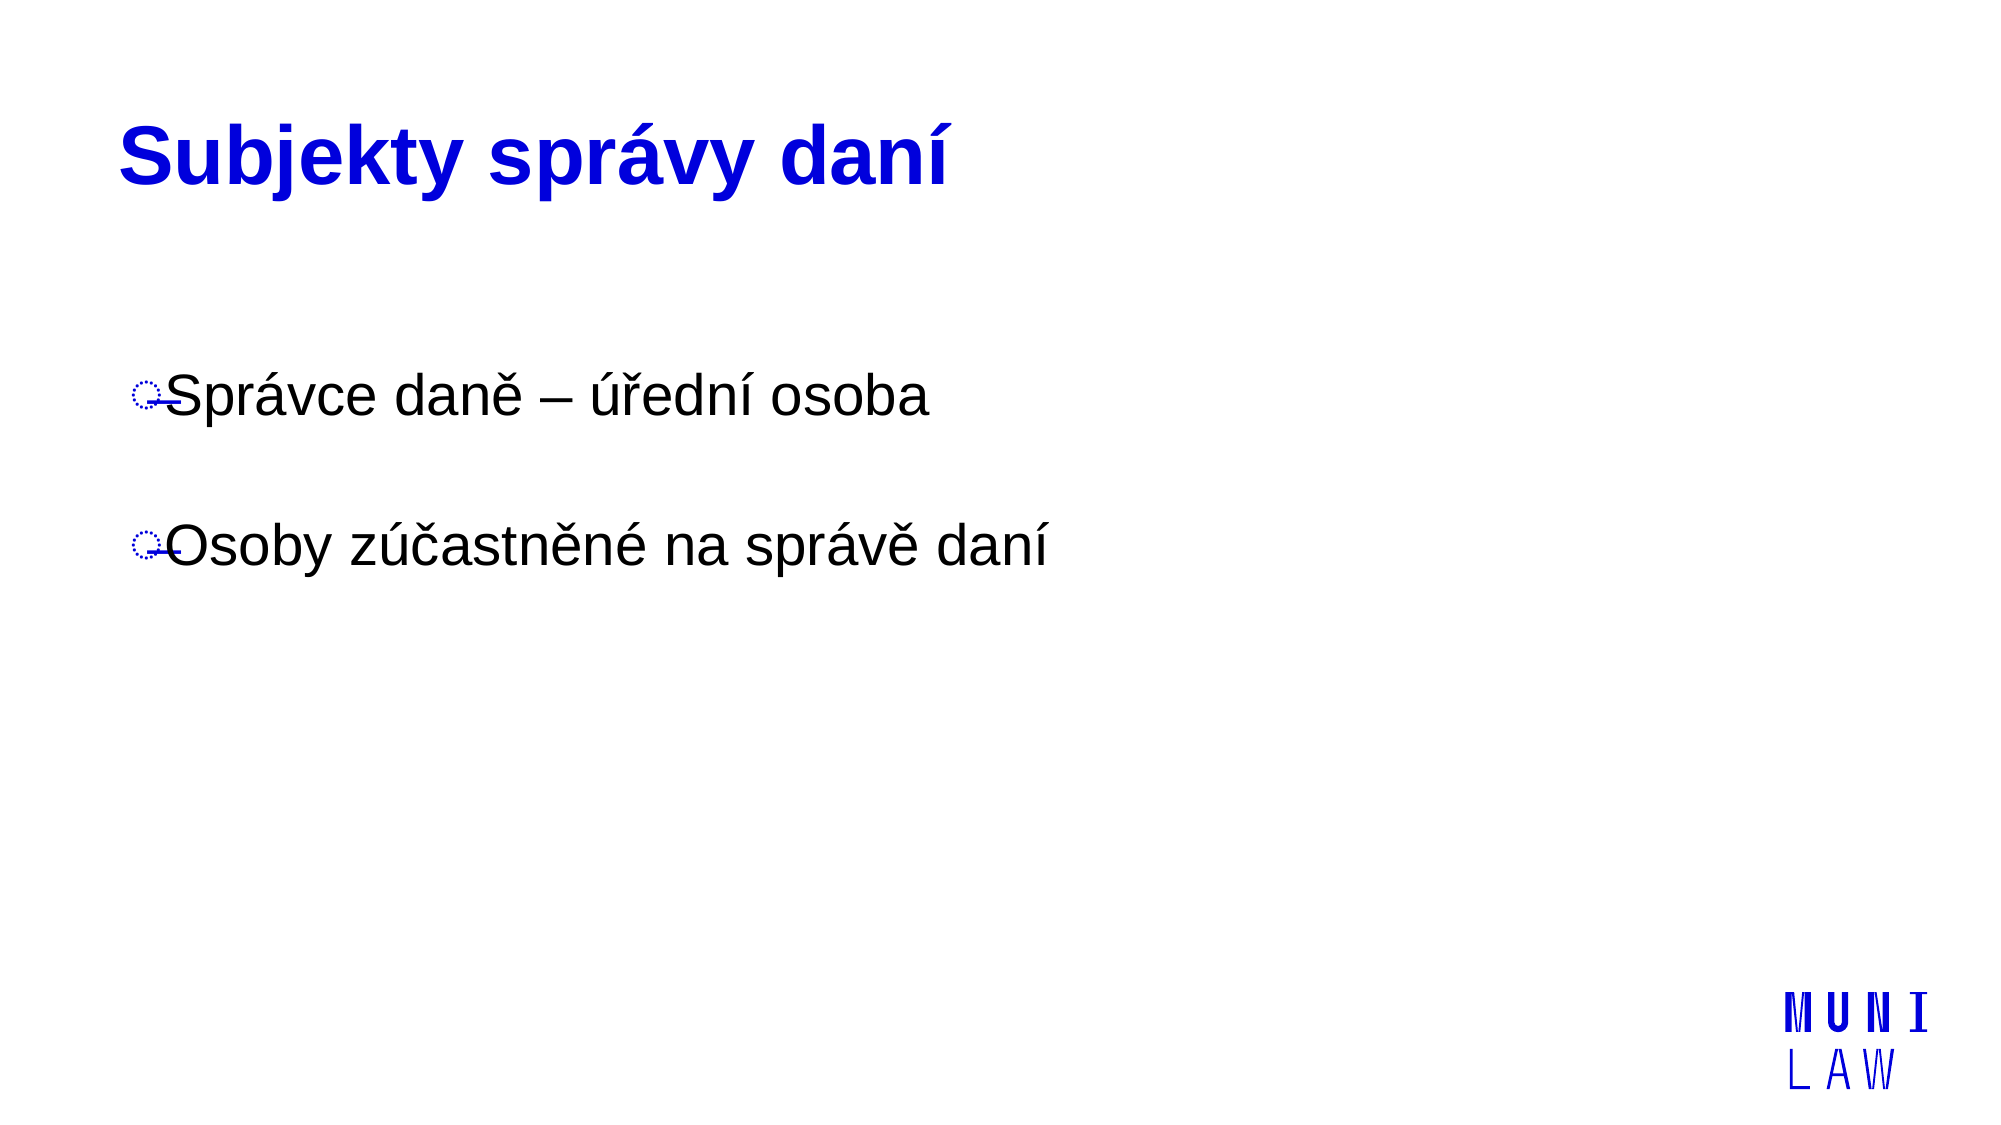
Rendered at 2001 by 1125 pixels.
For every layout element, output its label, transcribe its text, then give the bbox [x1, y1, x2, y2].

list Správce daně – úřední osoba Osoby zúčastněné na správě daní [118, 277, 1883, 957]
title Subjekty správy daní [118, 118, 1883, 193]
